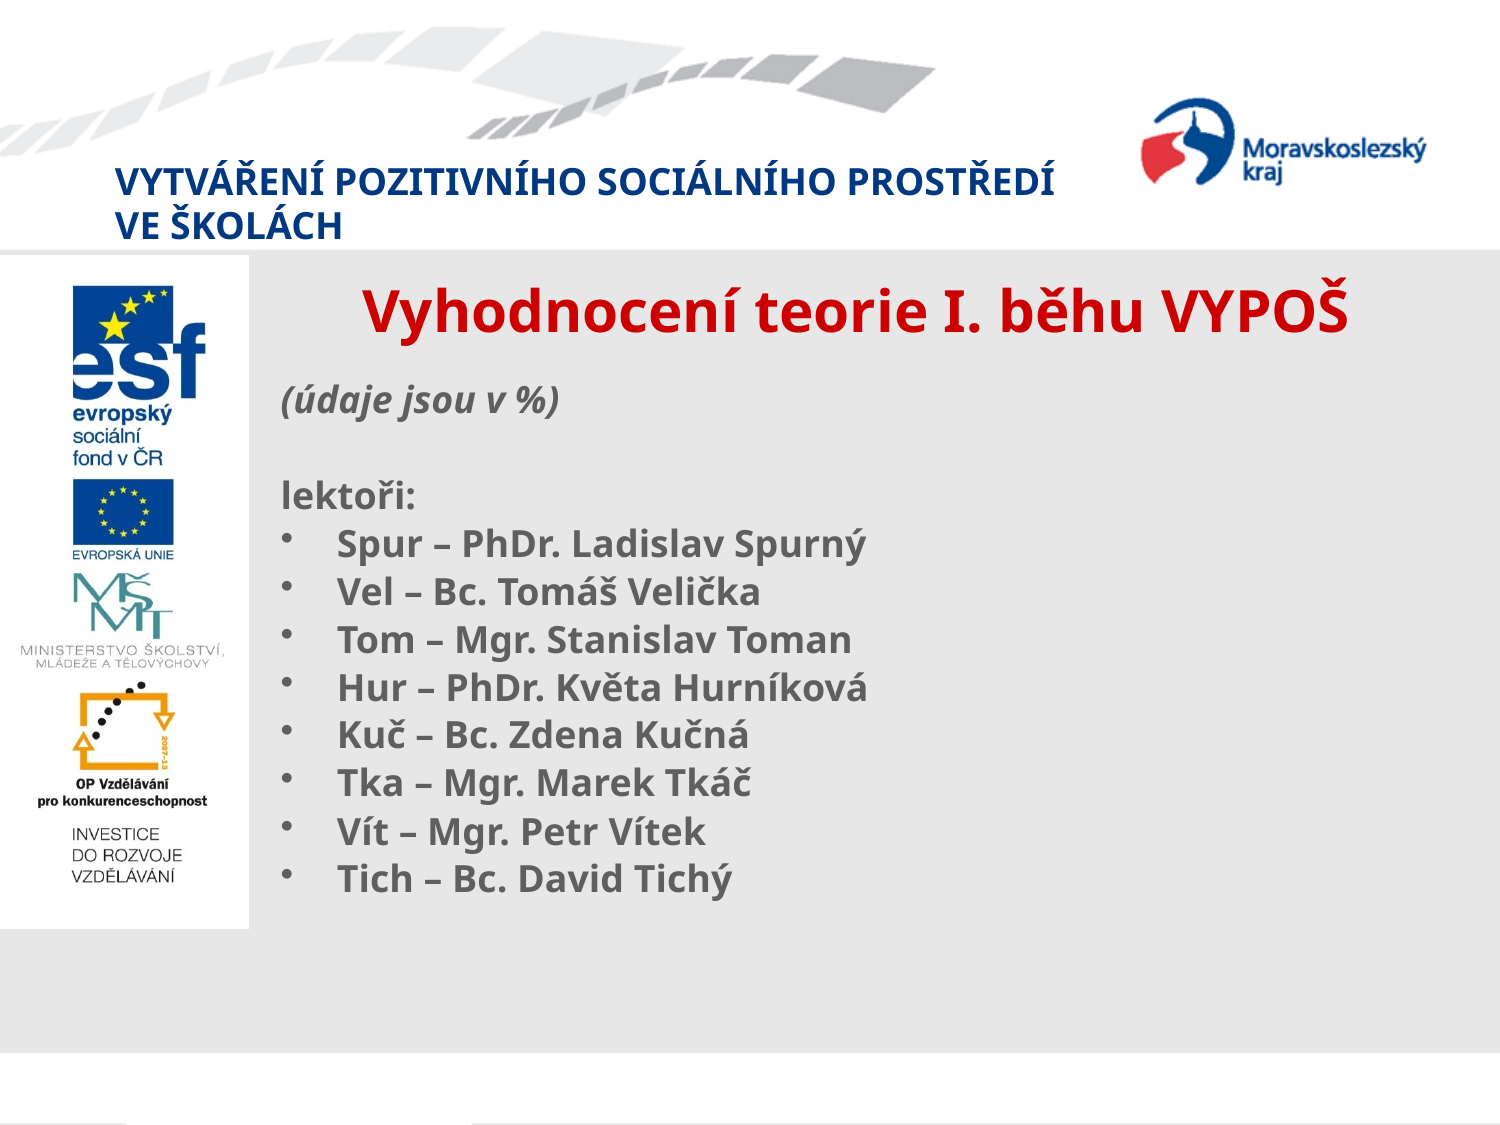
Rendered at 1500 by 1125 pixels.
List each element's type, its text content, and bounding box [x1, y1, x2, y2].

title Vyhodnocení teorie I. běhu VYPOŠ [265, 255, 1448, 362]
picture [0, 0, 1500, 1125]
list (údaje jsou v %) lektoři: Spur – PhDr. Ladislav Spurný Vel – Bc. Tomáš Velička Tom – Mgr. Stanislav Toman Hur – PhDr. Květa Hurníková Kuč – Bc. Zdena Kučná Tka – Mgr. Marek Tkáč Vít – Mgr. Petr Vítek Tich – Bc. David Tichý [265, 373, 1448, 965]
